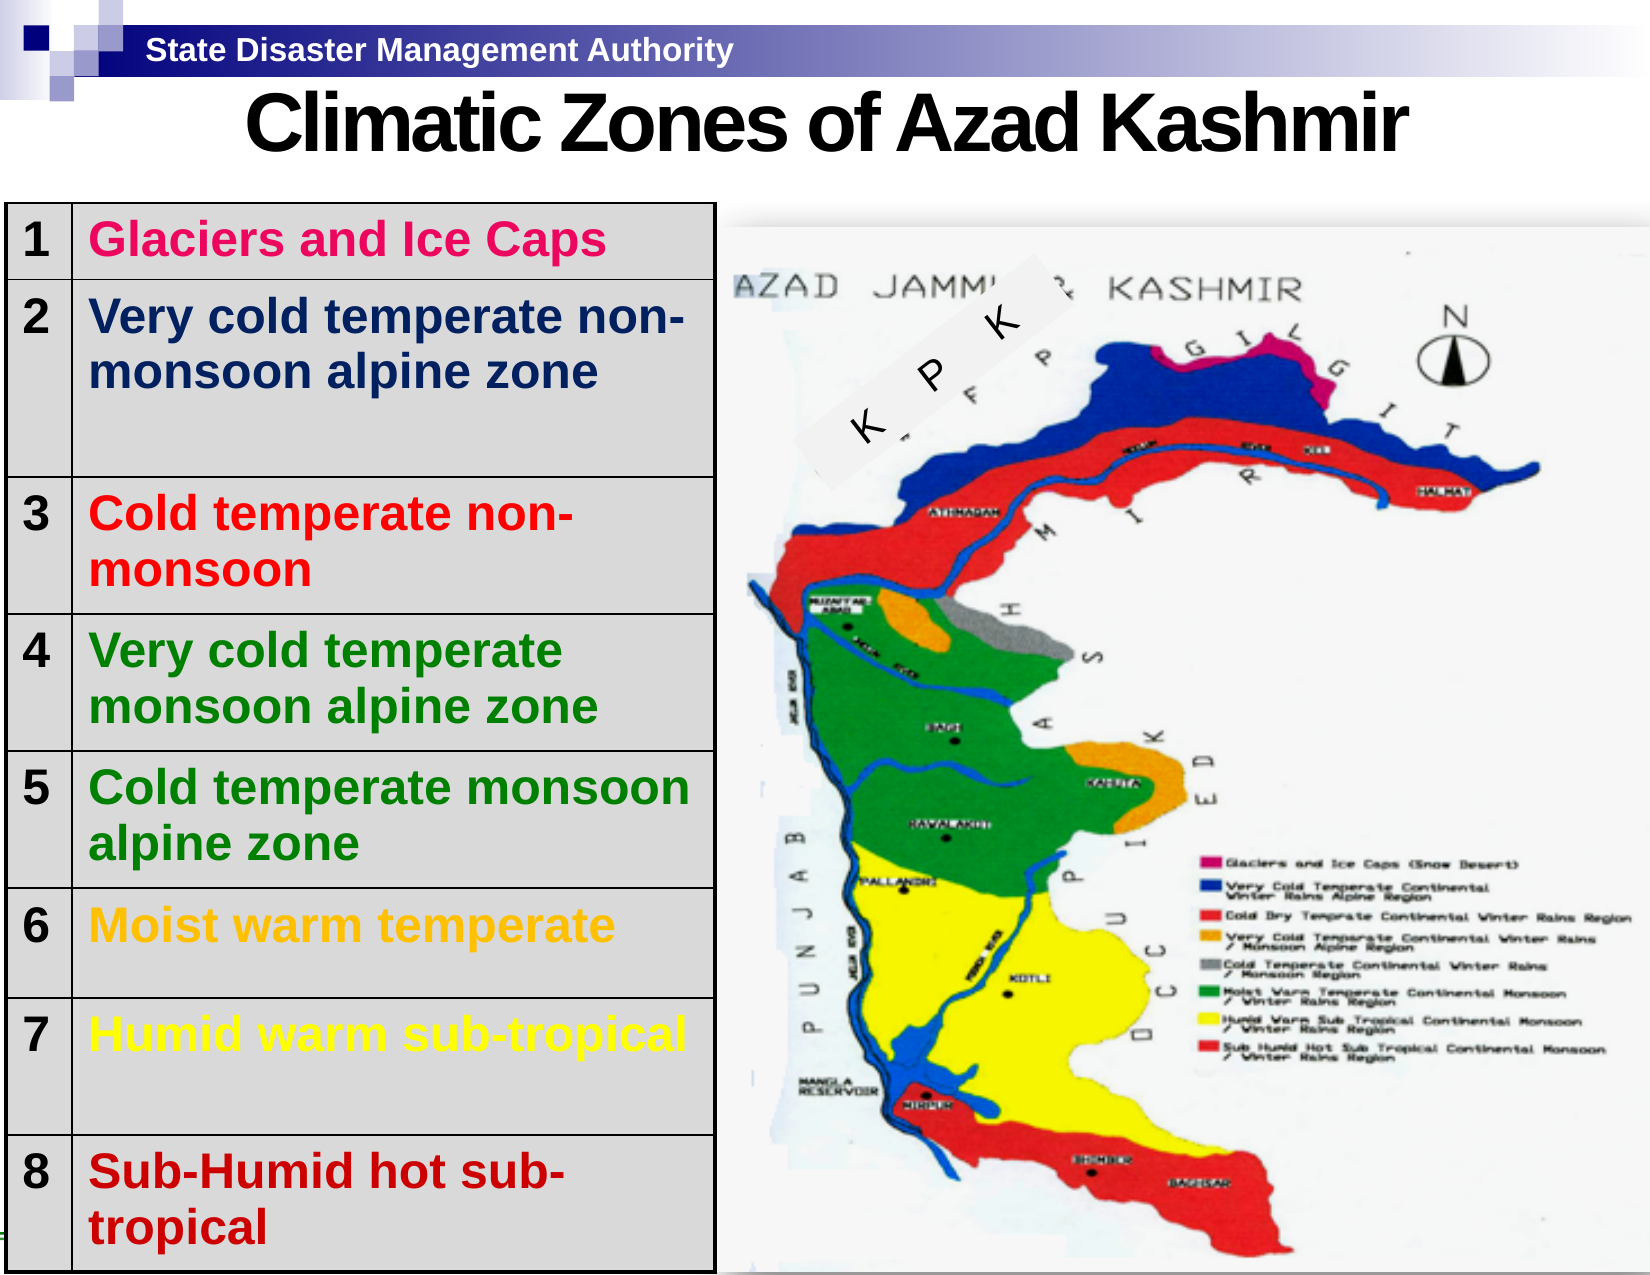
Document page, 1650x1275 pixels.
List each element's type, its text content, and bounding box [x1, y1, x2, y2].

table_cell Cold temperate non-monsoon [73, 478, 709, 613]
table_header Glaciers and Ice Caps [73, 204, 713, 279]
table_cell Moist warm temperate [73, 889, 709, 997]
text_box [714, 227, 1650, 1273]
table_cell Very cold temperate monsoon alpine zone [73, 615, 709, 750]
table_cell 5 [8, 752, 71, 887]
table_cell 8 [8, 1136, 71, 1270]
table_cell Cold temperate monsoon alpine zone [73, 752, 709, 887]
table_header 1 [8, 204, 71, 279]
table_cell 6 [8, 889, 71, 997]
table_cell 4 [8, 615, 71, 750]
table_cell 3 [8, 478, 71, 613]
table_cell 2 [8, 280, 71, 476]
table_cell 7 [8, 999, 71, 1134]
text_box Climatic Zones of Azad Kashmir [71, 79, 1585, 170]
table_cell Sub-Humid hot sub-tropical [73, 1136, 709, 1270]
table_cell Very cold temperate non-monsoon alpine zone [73, 280, 709, 476]
table_cell Humid warm sub-tropical [73, 999, 709, 1134]
